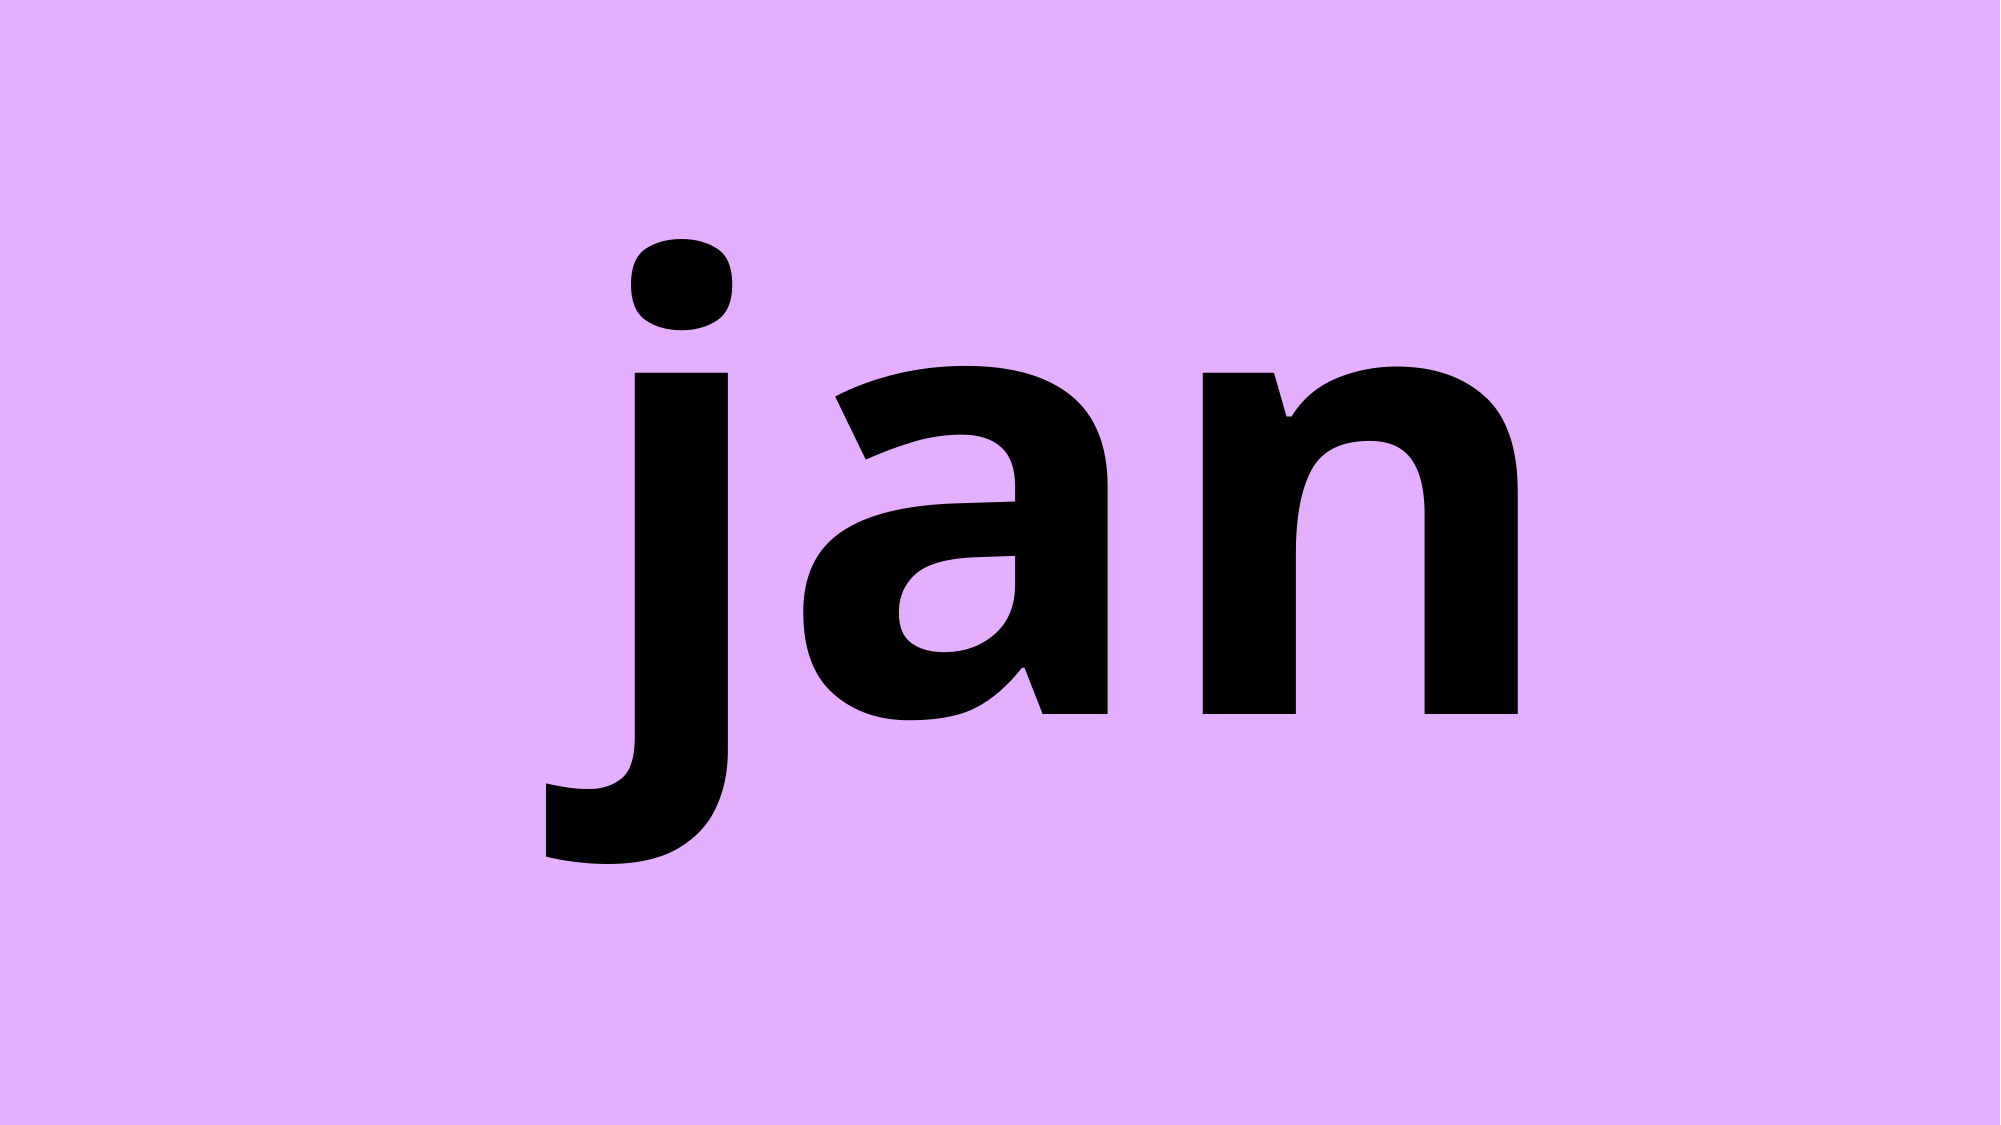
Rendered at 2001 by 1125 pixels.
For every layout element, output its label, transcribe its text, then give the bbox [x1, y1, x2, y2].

title jan [571, 403, 2000, 621]
